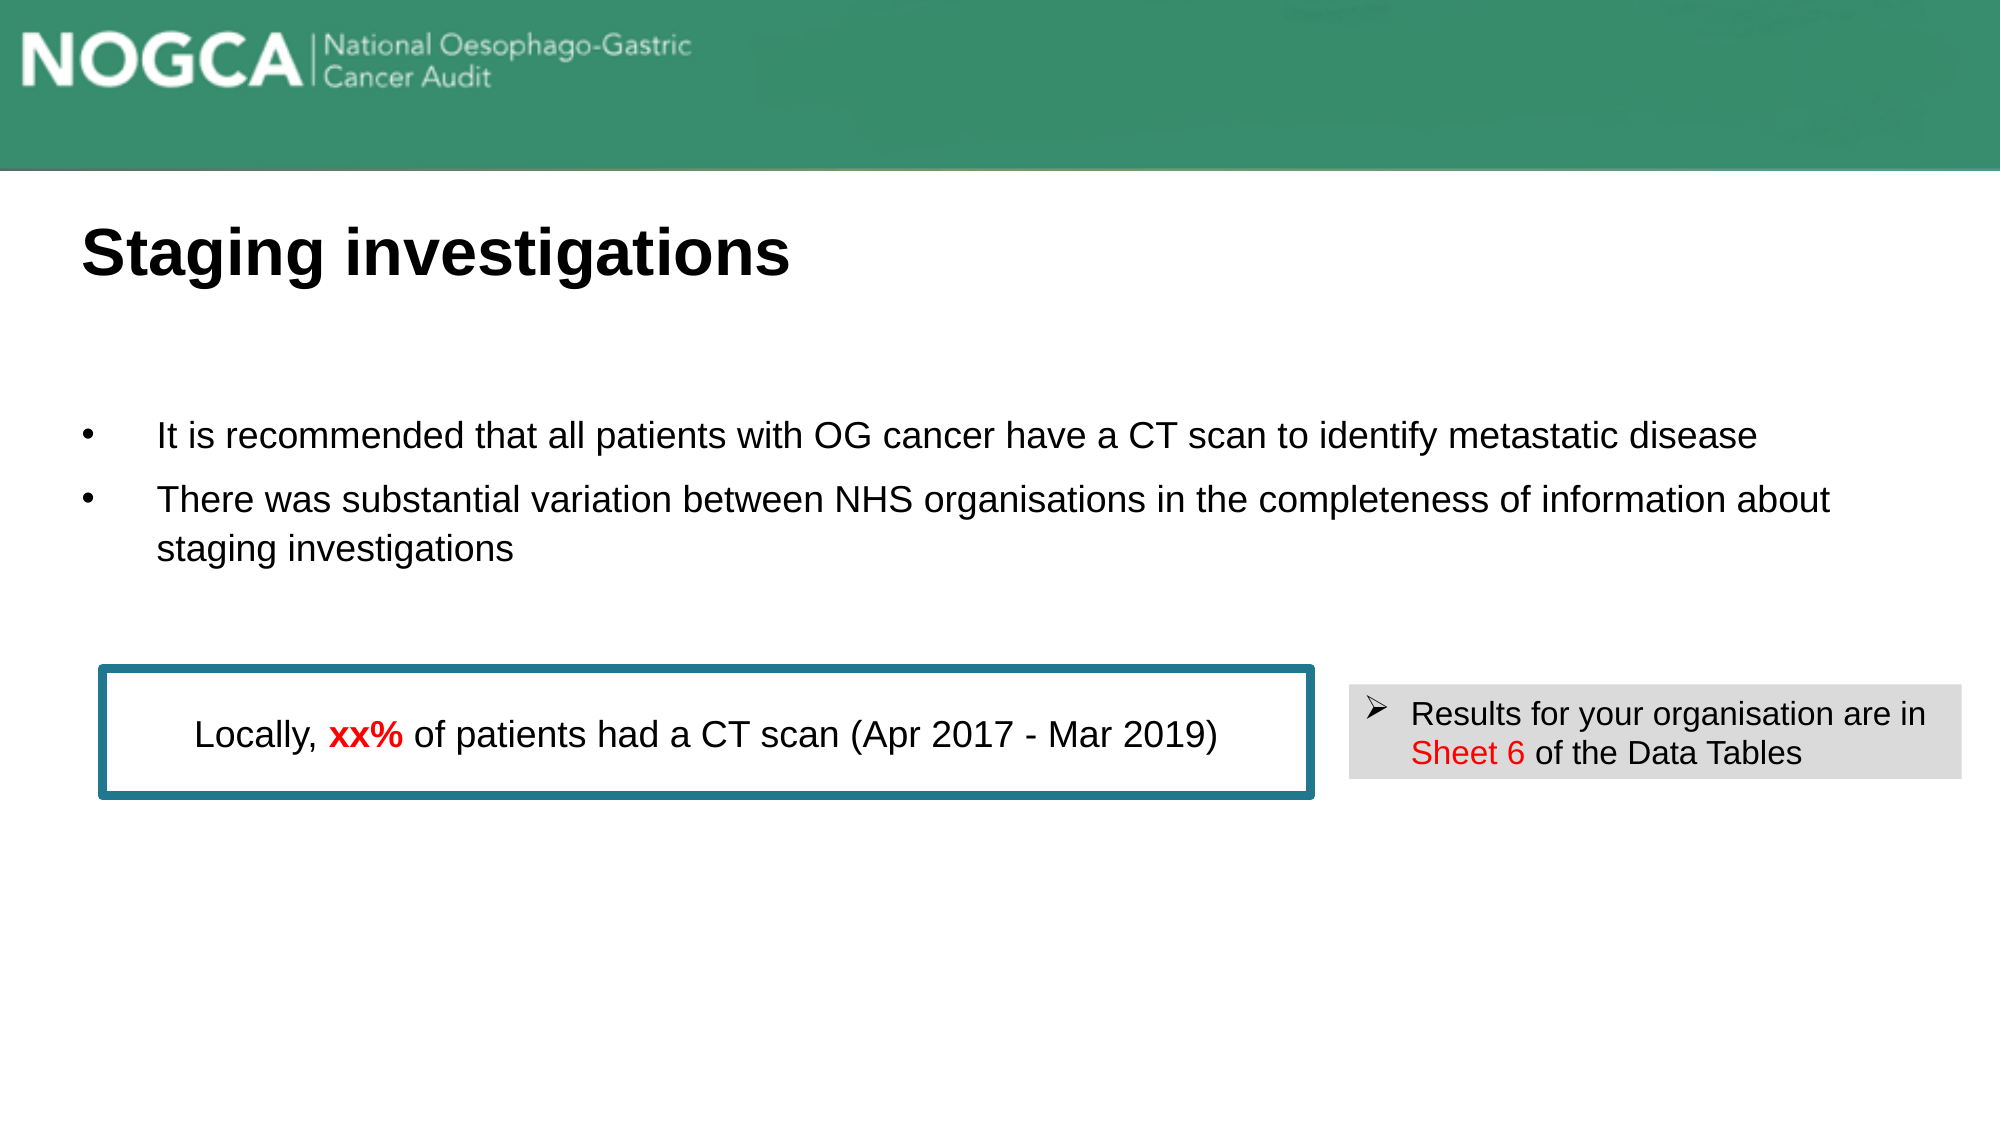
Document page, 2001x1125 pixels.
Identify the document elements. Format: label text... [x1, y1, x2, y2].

text_box Results for your organisation are in Sheet 6 of the Data Tables [1349, 684, 1962, 779]
text_box Staging investigations It is recommended that all patients with OG cancer have a CT scan to identify metastatic disease There was substantial variation between NHS organisations in the completeness of information about staging investigations [66, 195, 1944, 576]
text_box Locally, xx% of patients had a CT scan (Apr 2017 - Mar 2019) [98, 664, 1315, 800]
picture [0, 0, 2000, 171]
